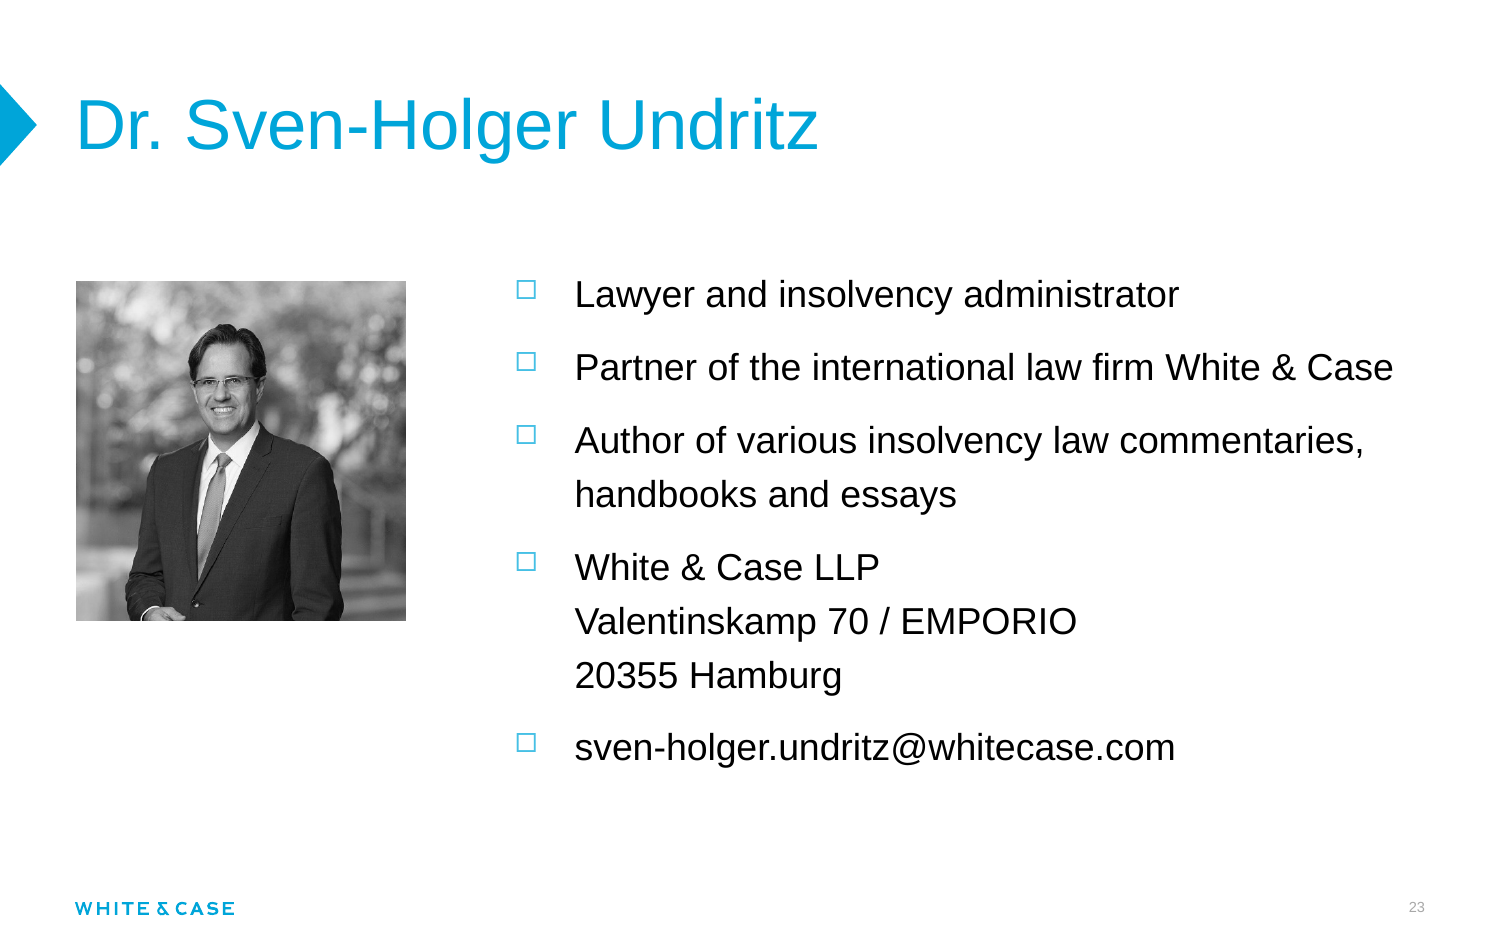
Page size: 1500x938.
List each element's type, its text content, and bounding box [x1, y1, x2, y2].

slide_number 22 [1087, 896, 1425, 917]
picture [76, 281, 406, 621]
list Lawyer and insolvency administrator Partner of the international law firm White & Case Author of various insolvency law commentaries, handbooks and essays White & Case LLP Valentinskamp 70 / EMPORIO 20355 Hamburg sven-holger.undritz@whitecase.com [514, 262, 1408, 834]
title Dr. Sven-Holger Undritz [75, 94, 1425, 262]
